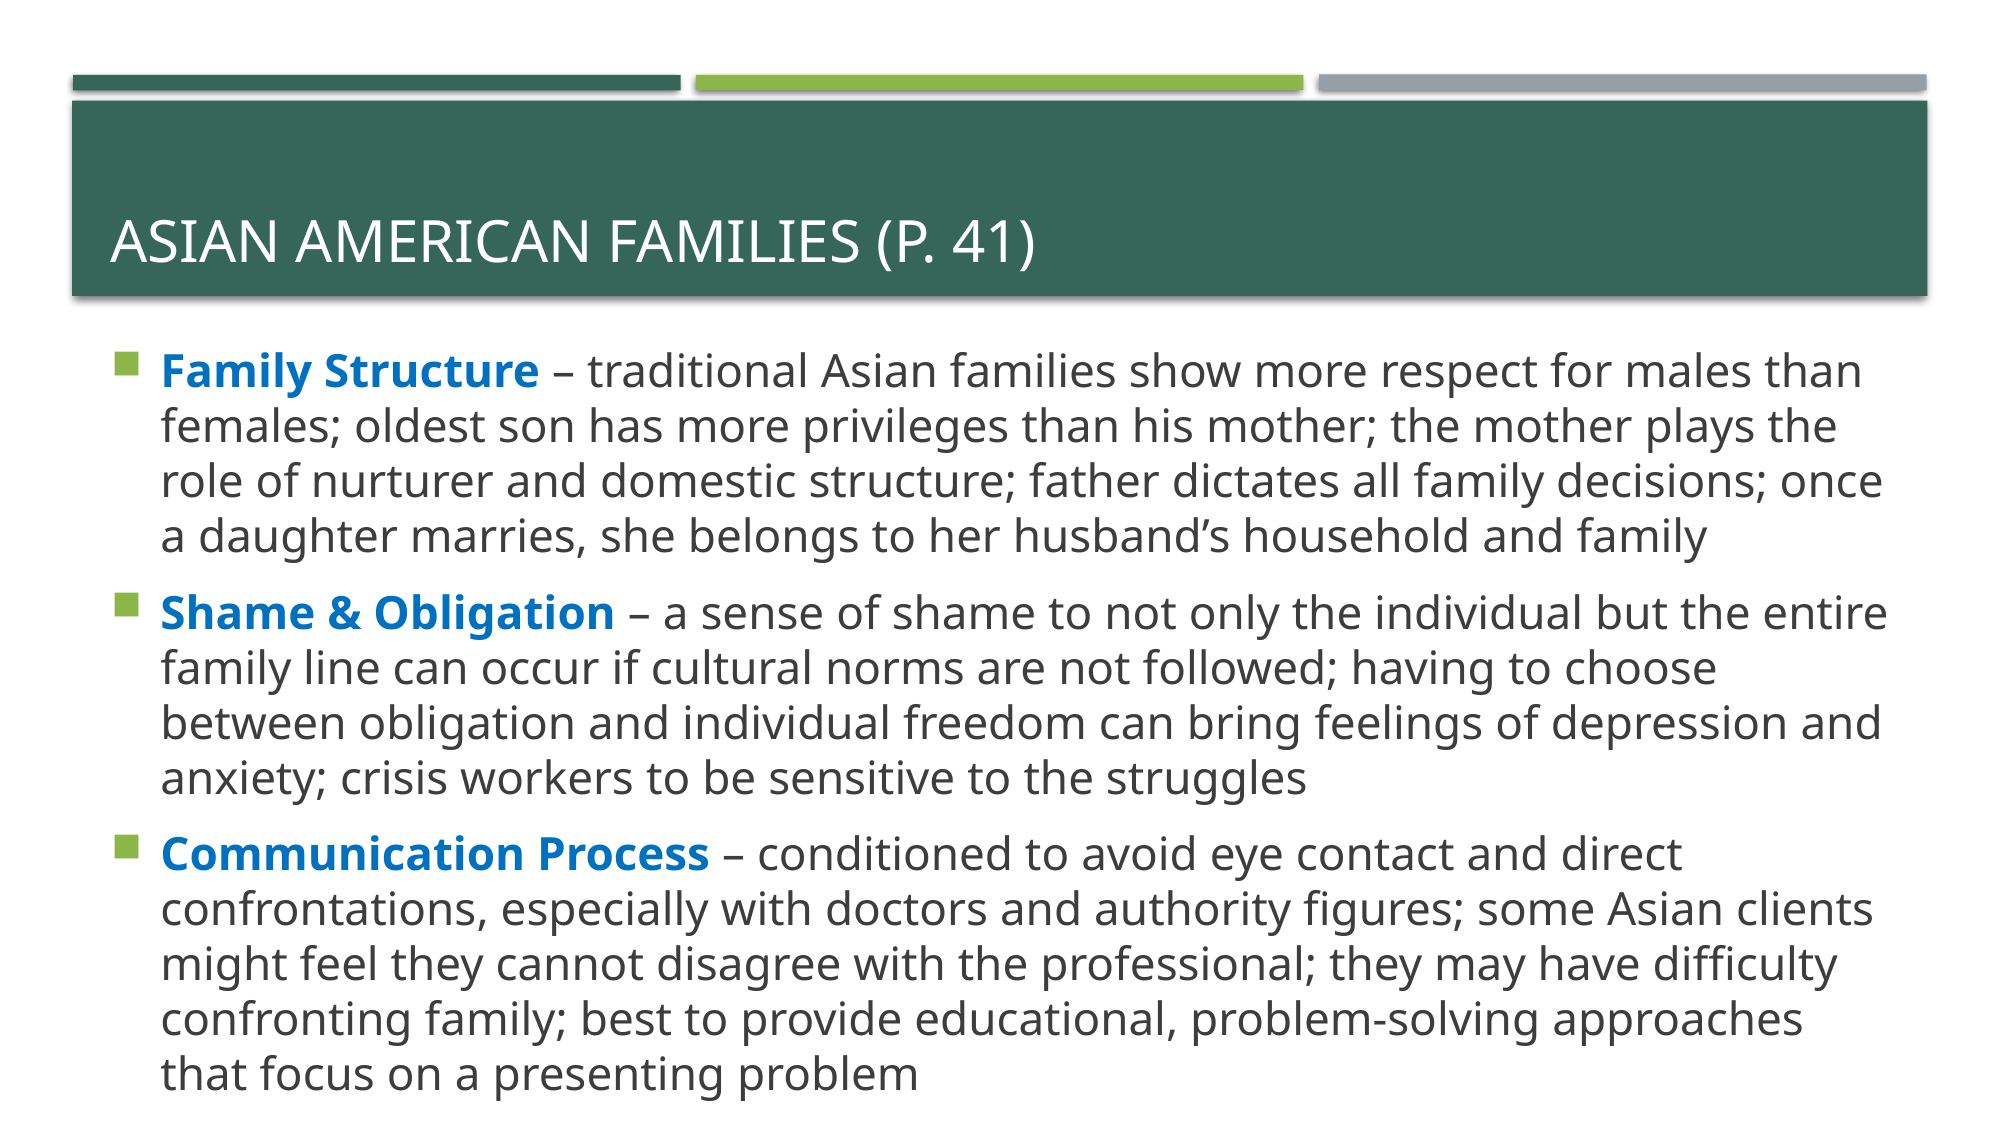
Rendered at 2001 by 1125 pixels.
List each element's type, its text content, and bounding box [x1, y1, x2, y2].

list Family Structure – traditional Asian families show more respect for males than females; oldest son has more privileges than his mother; the mother plays the role of nurturer and domestic structure; father dictates all family decisions; once a daughter marries, she belongs to her husband’s household and family Shame & Obligation – a sense of shame to not only the individual but the entire family line can occur if cultural norms are not followed; having to choose between obligation and individual freedom can bring feelings of depression and anxiety; crisis workers to be sensitive to the struggles Communication Process – conditioned to avoid eye contact and direct confrontations, especially with doctors and authority figures; some Asian clients might feel they cannot disagree with the professional; they may have difficulty confronting family; best to provide educational, problem-solving approaches that focus on a presenting problem [95, 334, 1905, 1068]
title Asian American families (p. 41) [95, 115, 1905, 282]
